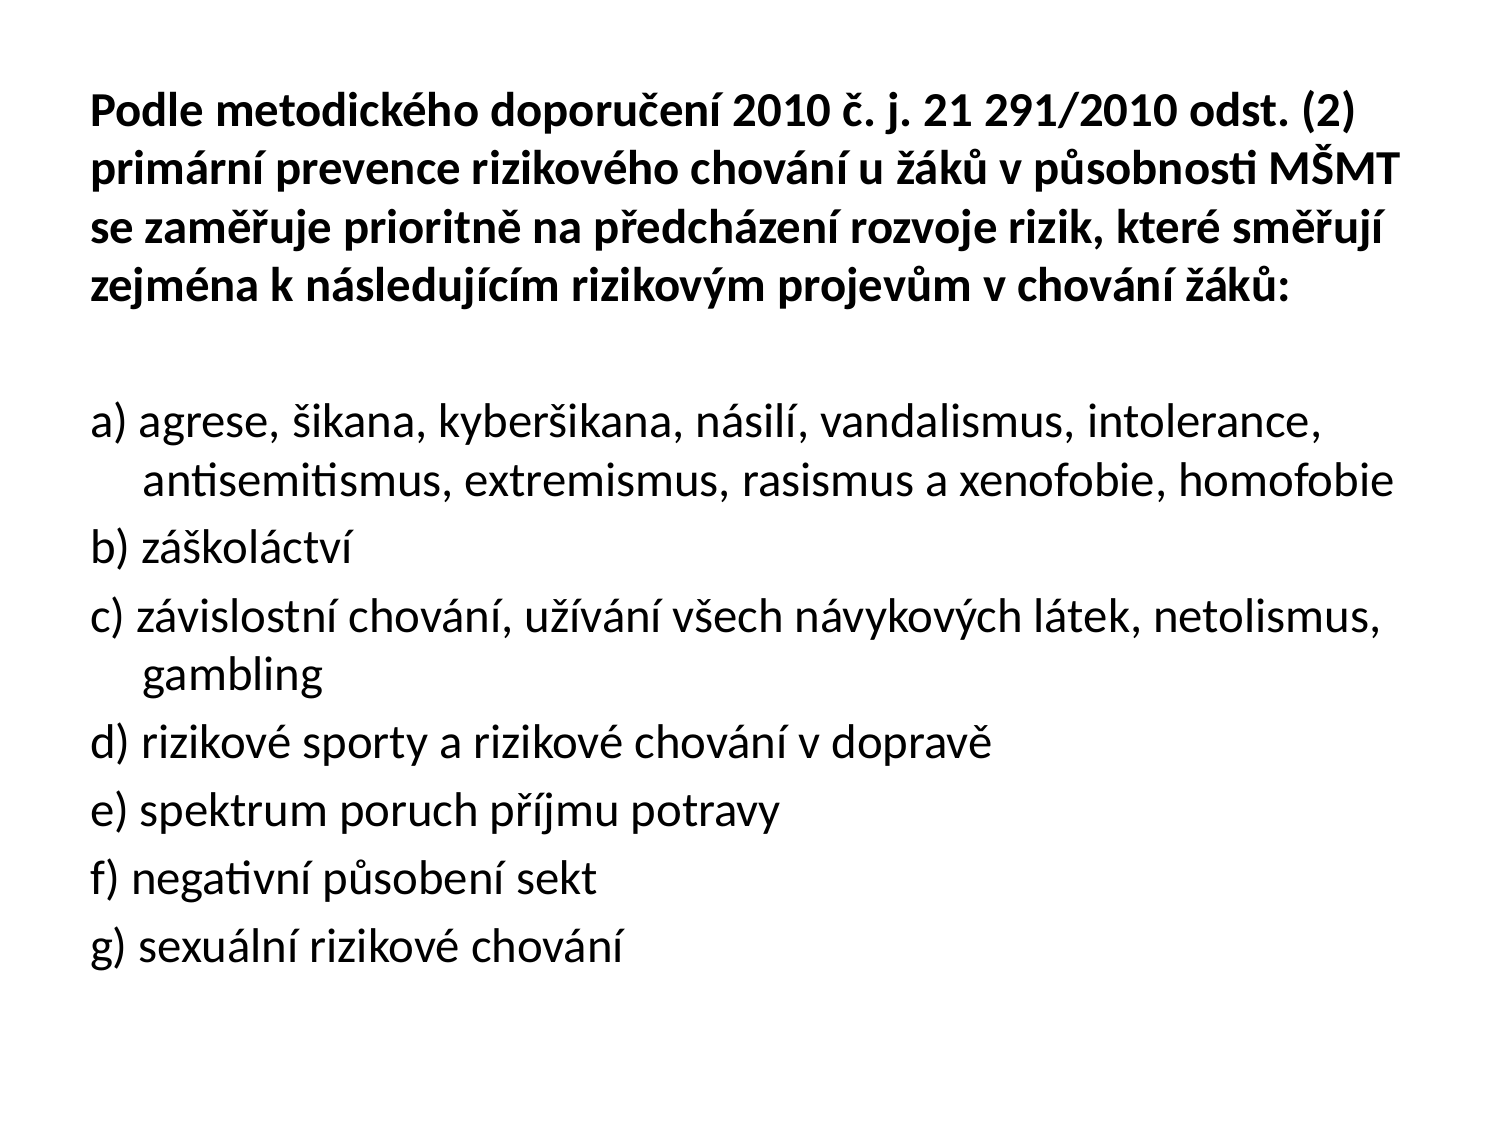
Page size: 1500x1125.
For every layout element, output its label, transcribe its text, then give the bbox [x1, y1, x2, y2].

list Podle metodického doporučení 2010 č. j. 21 291/2010 odst. (2) primární prevence rizikového chování u žáků v působnosti MŠMT se zaměřuje prioritně na předcházení rozvoje rizik, které směřují zejména k následujícím rizikovým projevům v chování žáků: a) agrese, šikana, kyberšikana, násilí, vandalismus, intolerance, antisemitismus, extremismus, rasismus a xenofobie, homofobie b) záškoláctví c) závislostní chování, užívání všech návykových látek, netolismus, gambling d) rizikové sporty a rizikové chování v dopravě e) spektrum poruch příjmu potravy f) negativní působení sekt g) sexuální rizikové chování [75, 70, 1425, 1079]
